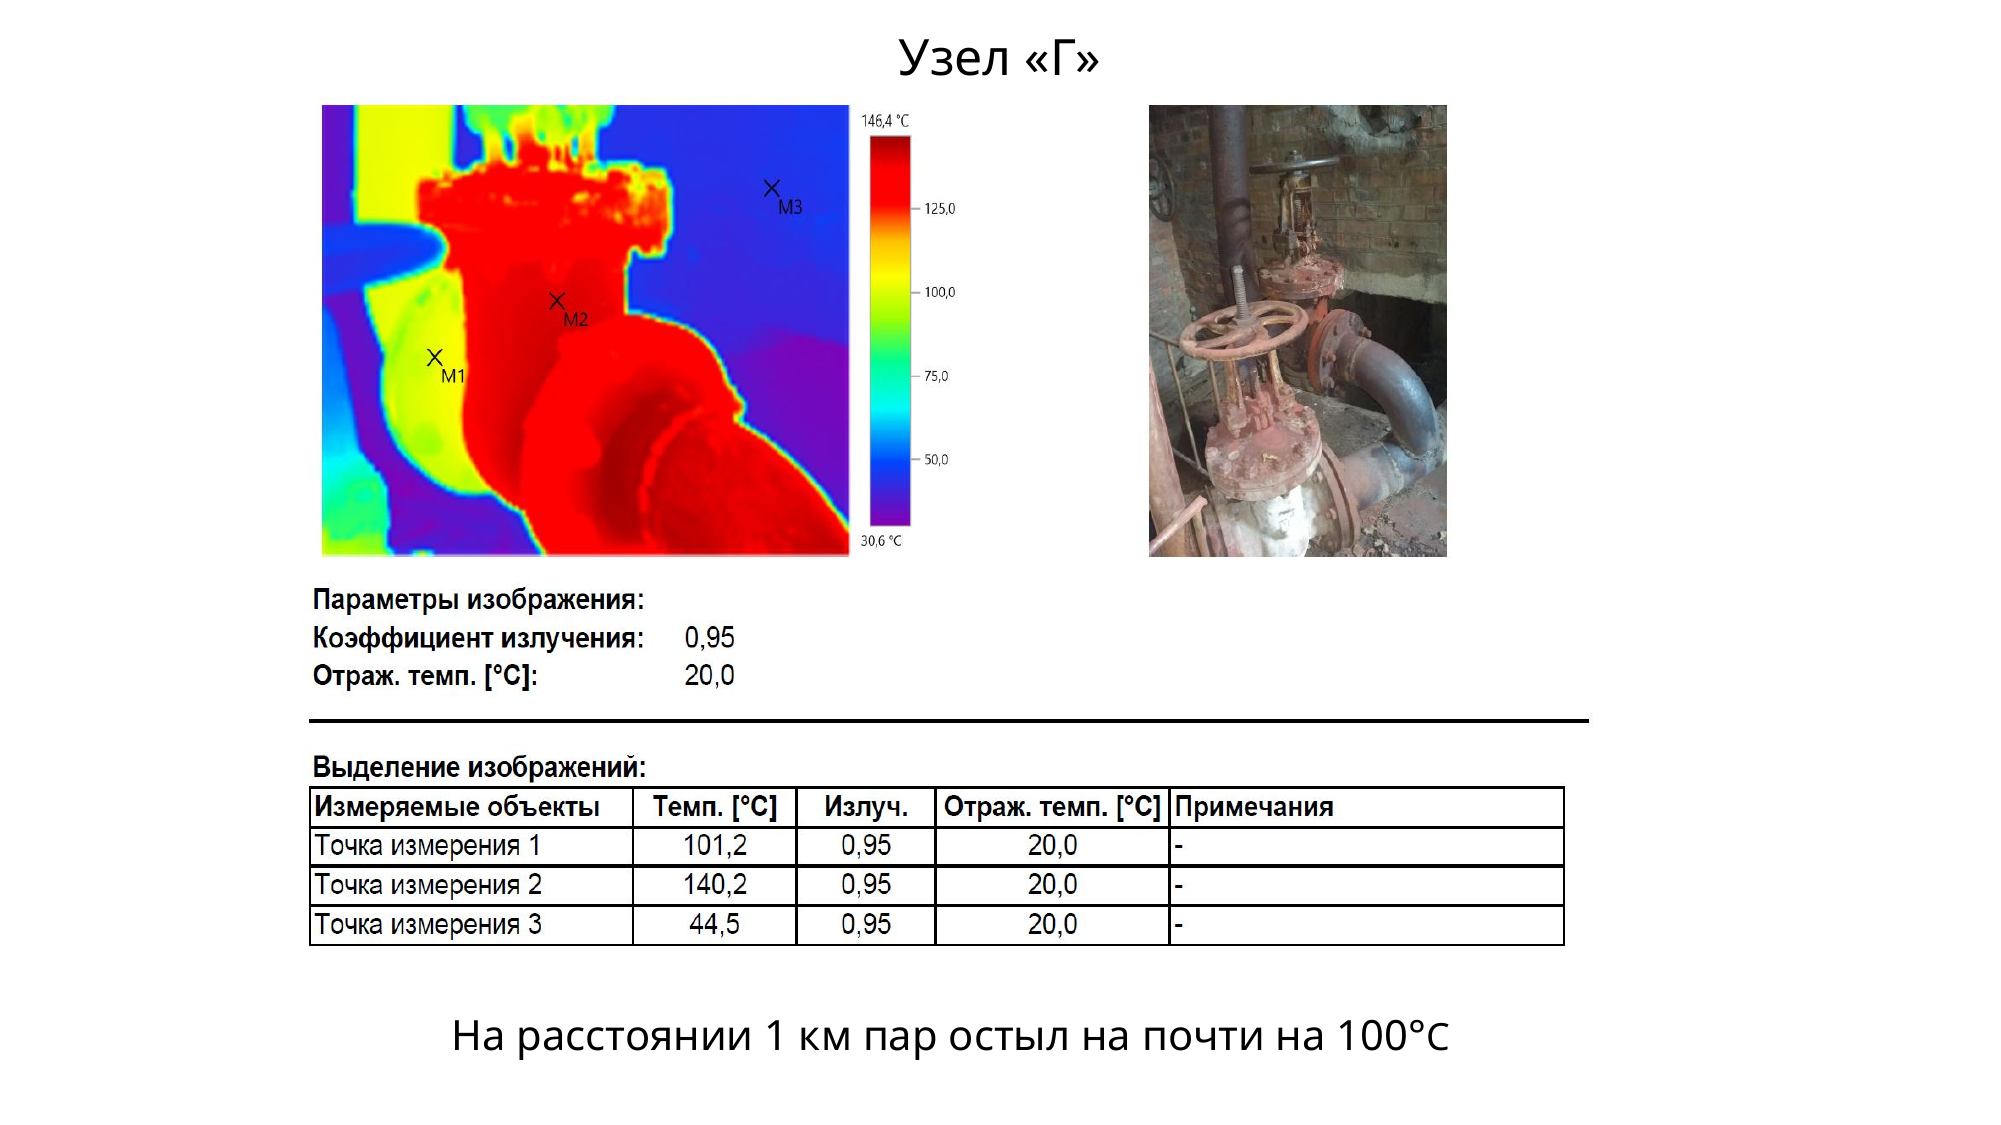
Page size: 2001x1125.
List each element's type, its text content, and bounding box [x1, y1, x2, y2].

text_box На расстоянии 1 км пар остыл на почти на 100°С [276, 1007, 1625, 1066]
text_box Узел «Г» [816, 30, 1184, 79]
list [287, 79, 1614, 972]
